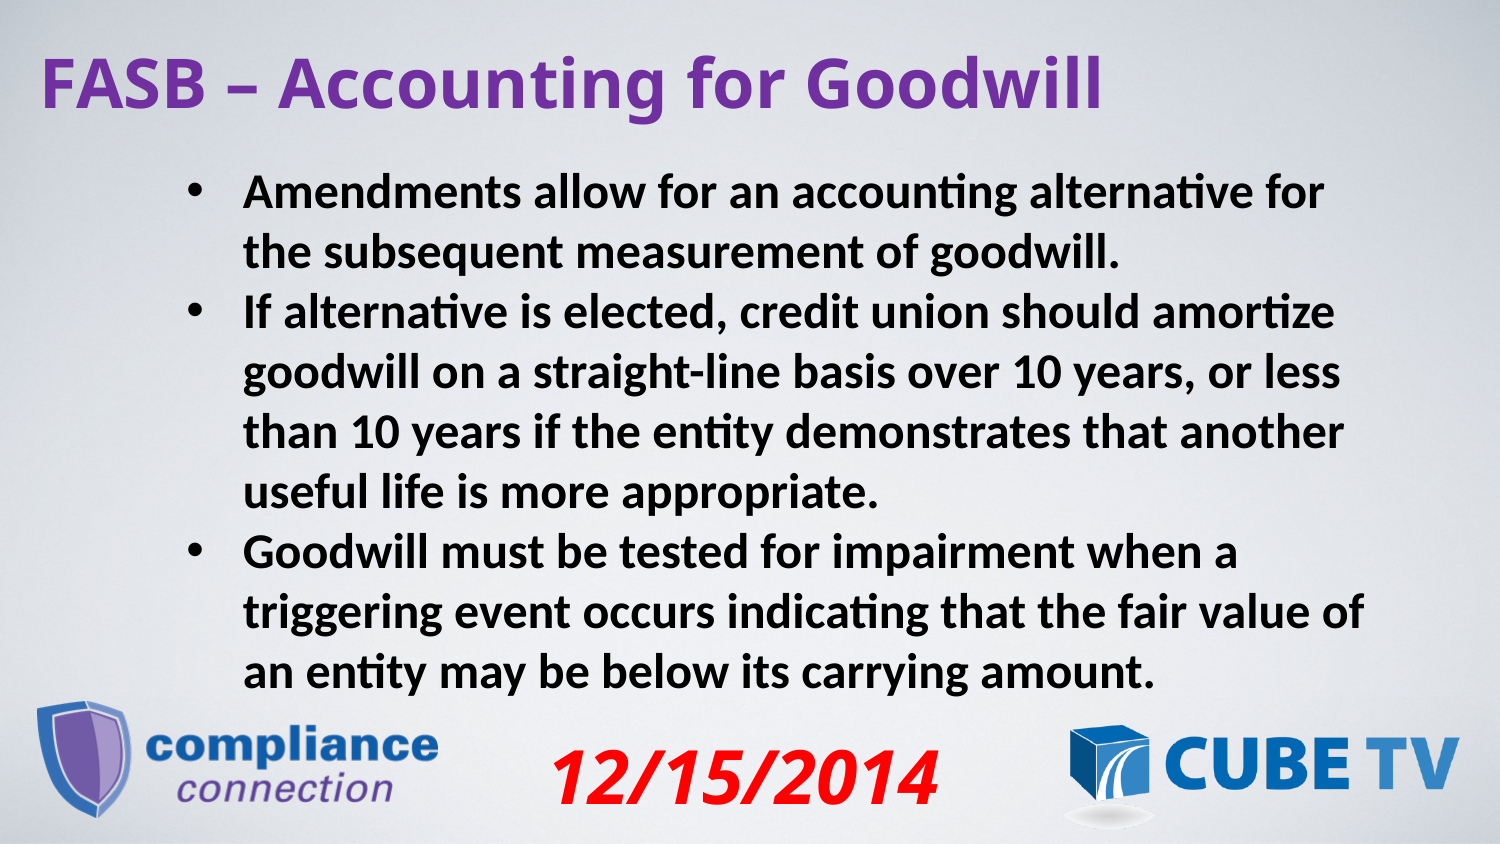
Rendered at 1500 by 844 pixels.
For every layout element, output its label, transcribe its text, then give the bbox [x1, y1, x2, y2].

text_box Amendments allow for an accounting alternative for the subsequent measurement of goodwill. If alternative is elected, credit union should amortize goodwill on a straight-line basis over 10 years, or less than 10 years if the entity demonstrates that another useful life is more appropriate. Goodwill must be tested for impairment when a triggering event occurs indicating that the fair value of an entity may be below its carrying amount. [49, 151, 1414, 707]
text_box FASB – Accounting for Goodwill [24, 32, 1463, 131]
picture [0, 0, 1500, 844]
text_box 12/15/2014 [433, 721, 1088, 827]
